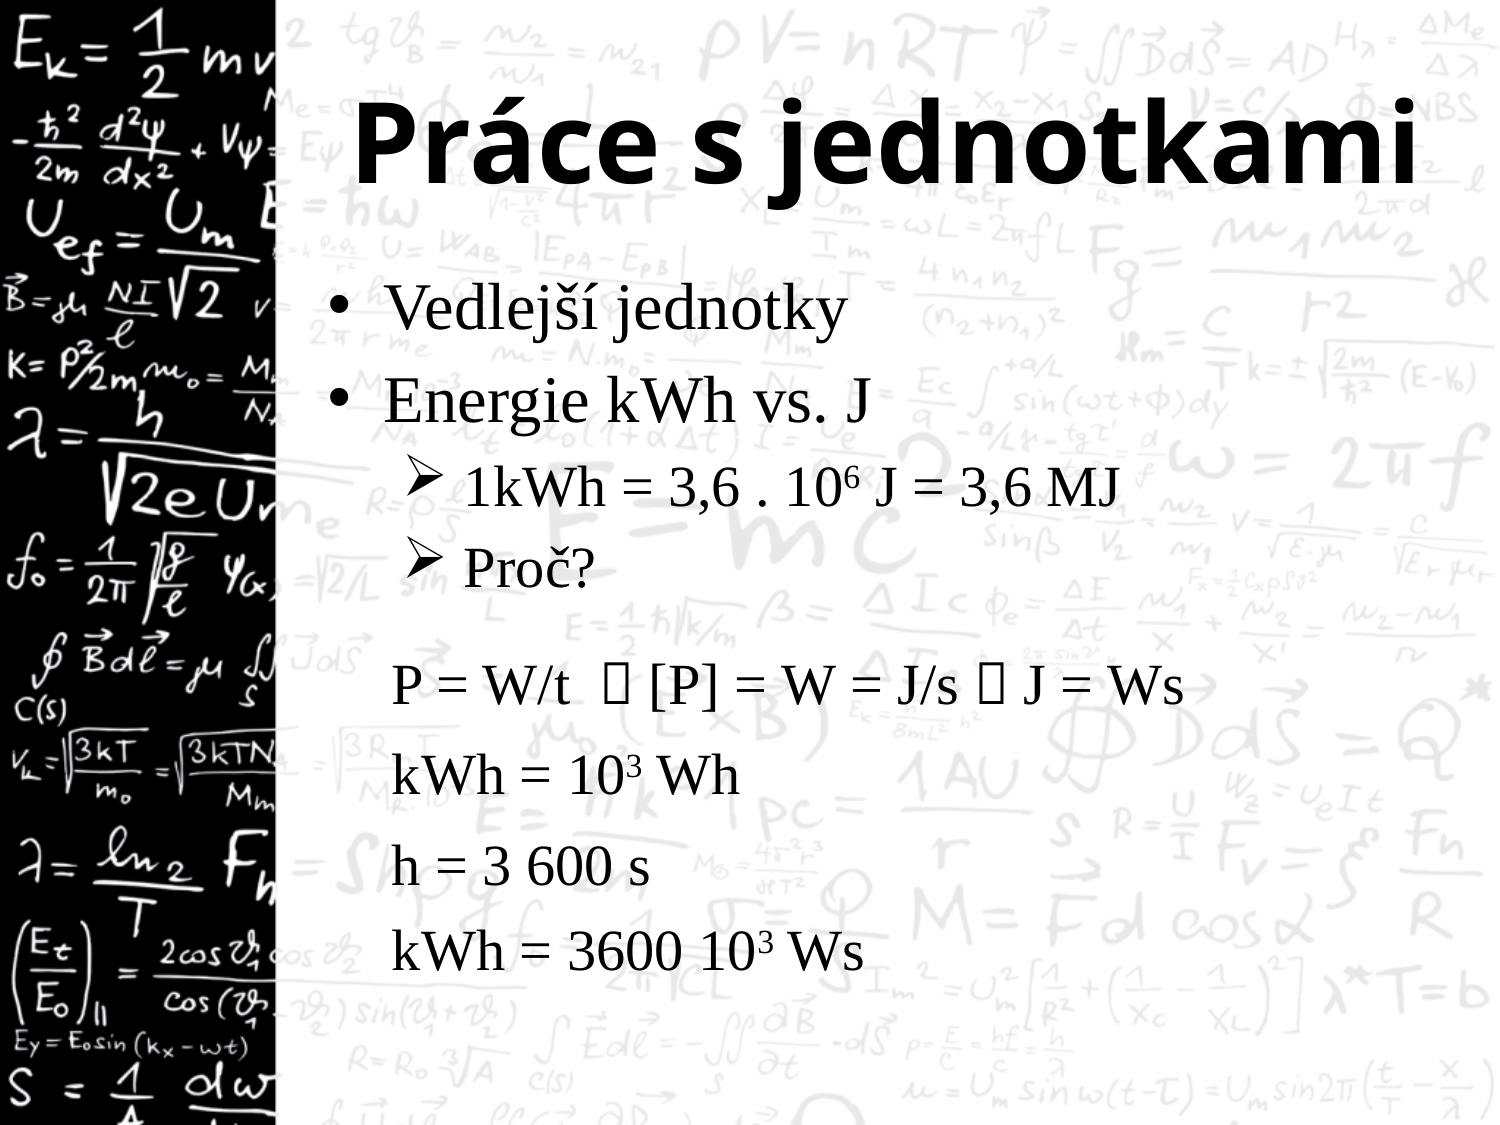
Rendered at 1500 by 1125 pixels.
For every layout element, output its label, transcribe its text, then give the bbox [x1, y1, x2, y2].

text_box h = 3 600 s [377, 819, 850, 904]
picture [0, 0, 1500, 1125]
list Vedlejší jednotky Energie kWh vs. J 1kWh = 3,6 . 106 J = 3,6 MJ Proč? [312, 255, 1463, 1005]
text_box P = W/t  [P] = W = J/s  J = Ws [377, 638, 1323, 724]
text_box kWh = 103 Wh [377, 729, 850, 814]
title Práce s jednotkami [312, 45, 1461, 233]
text_box kWh = 3600 103 Ws [377, 905, 956, 990]
